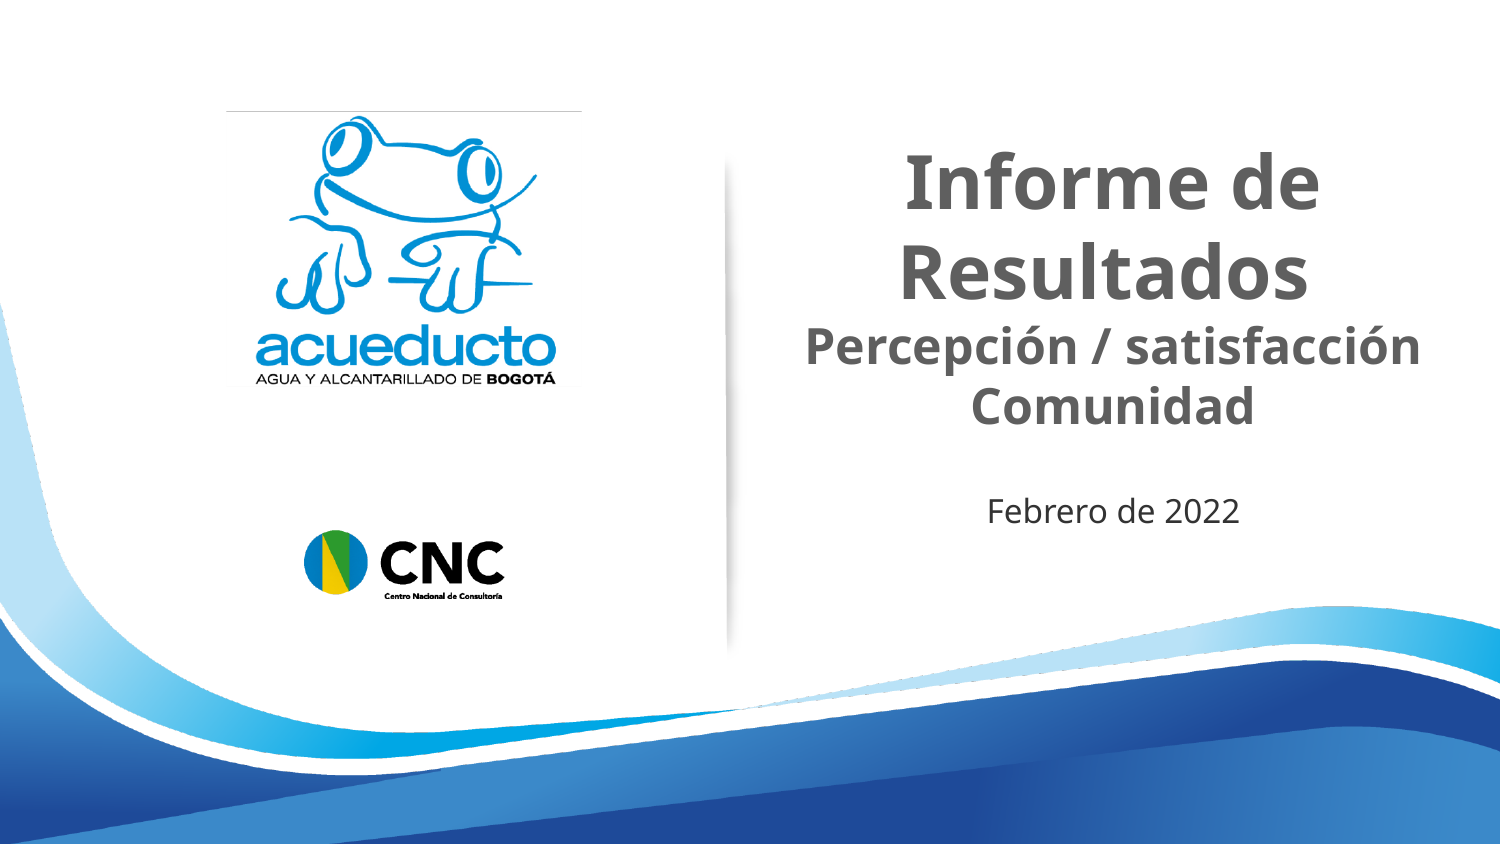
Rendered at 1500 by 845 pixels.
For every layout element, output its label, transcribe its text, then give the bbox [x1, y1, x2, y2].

picture [0, 0, 1500, 844]
subtitle Febrero de 2022 [764, 483, 1463, 534]
title Informe de Resultados Percepción / satisfacción Comunidad [710, 194, 1500, 376]
